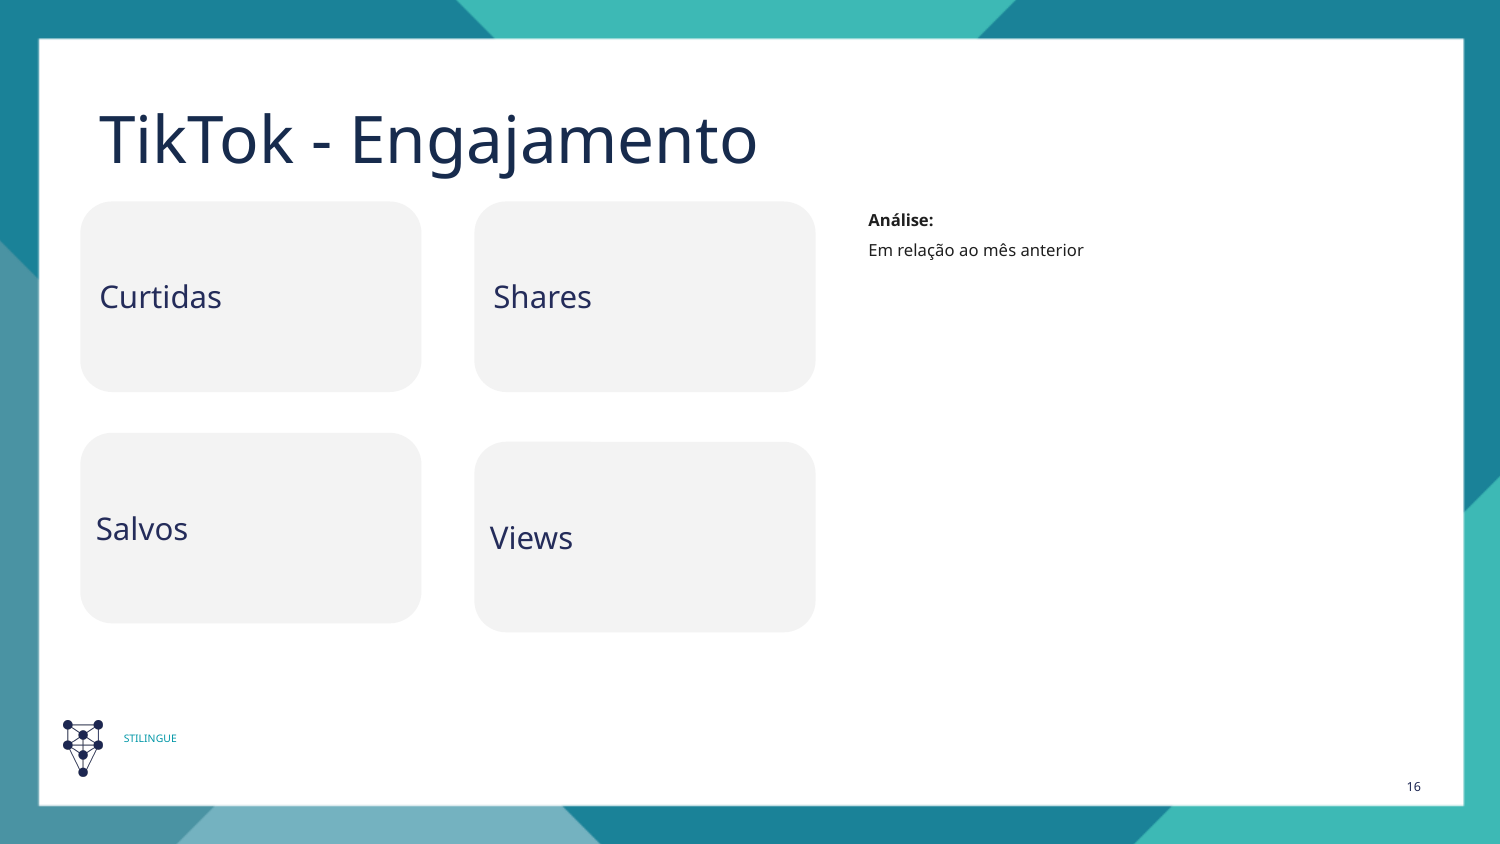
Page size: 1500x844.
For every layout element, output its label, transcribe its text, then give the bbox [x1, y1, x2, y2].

text_box TikTok - Engajamento [99, 74, 1045, 177]
text_box [474, 441, 816, 633]
text_box [80, 432, 422, 624]
text_box ‹#› [1403, 743, 1432, 799]
text_box [80, 201, 422, 393]
picture [0, 0, 1500, 844]
text_box Shares [493, 273, 756, 320]
text_box Salvos [95, 504, 358, 551]
text_box Curtidas [99, 273, 362, 320]
text_box [474, 201, 816, 393]
text_box Views [489, 513, 752, 560]
text_box Análise: Em relação ao mês anterior [868, 201, 1402, 295]
text_box STILINGUE [120, 728, 354, 748]
